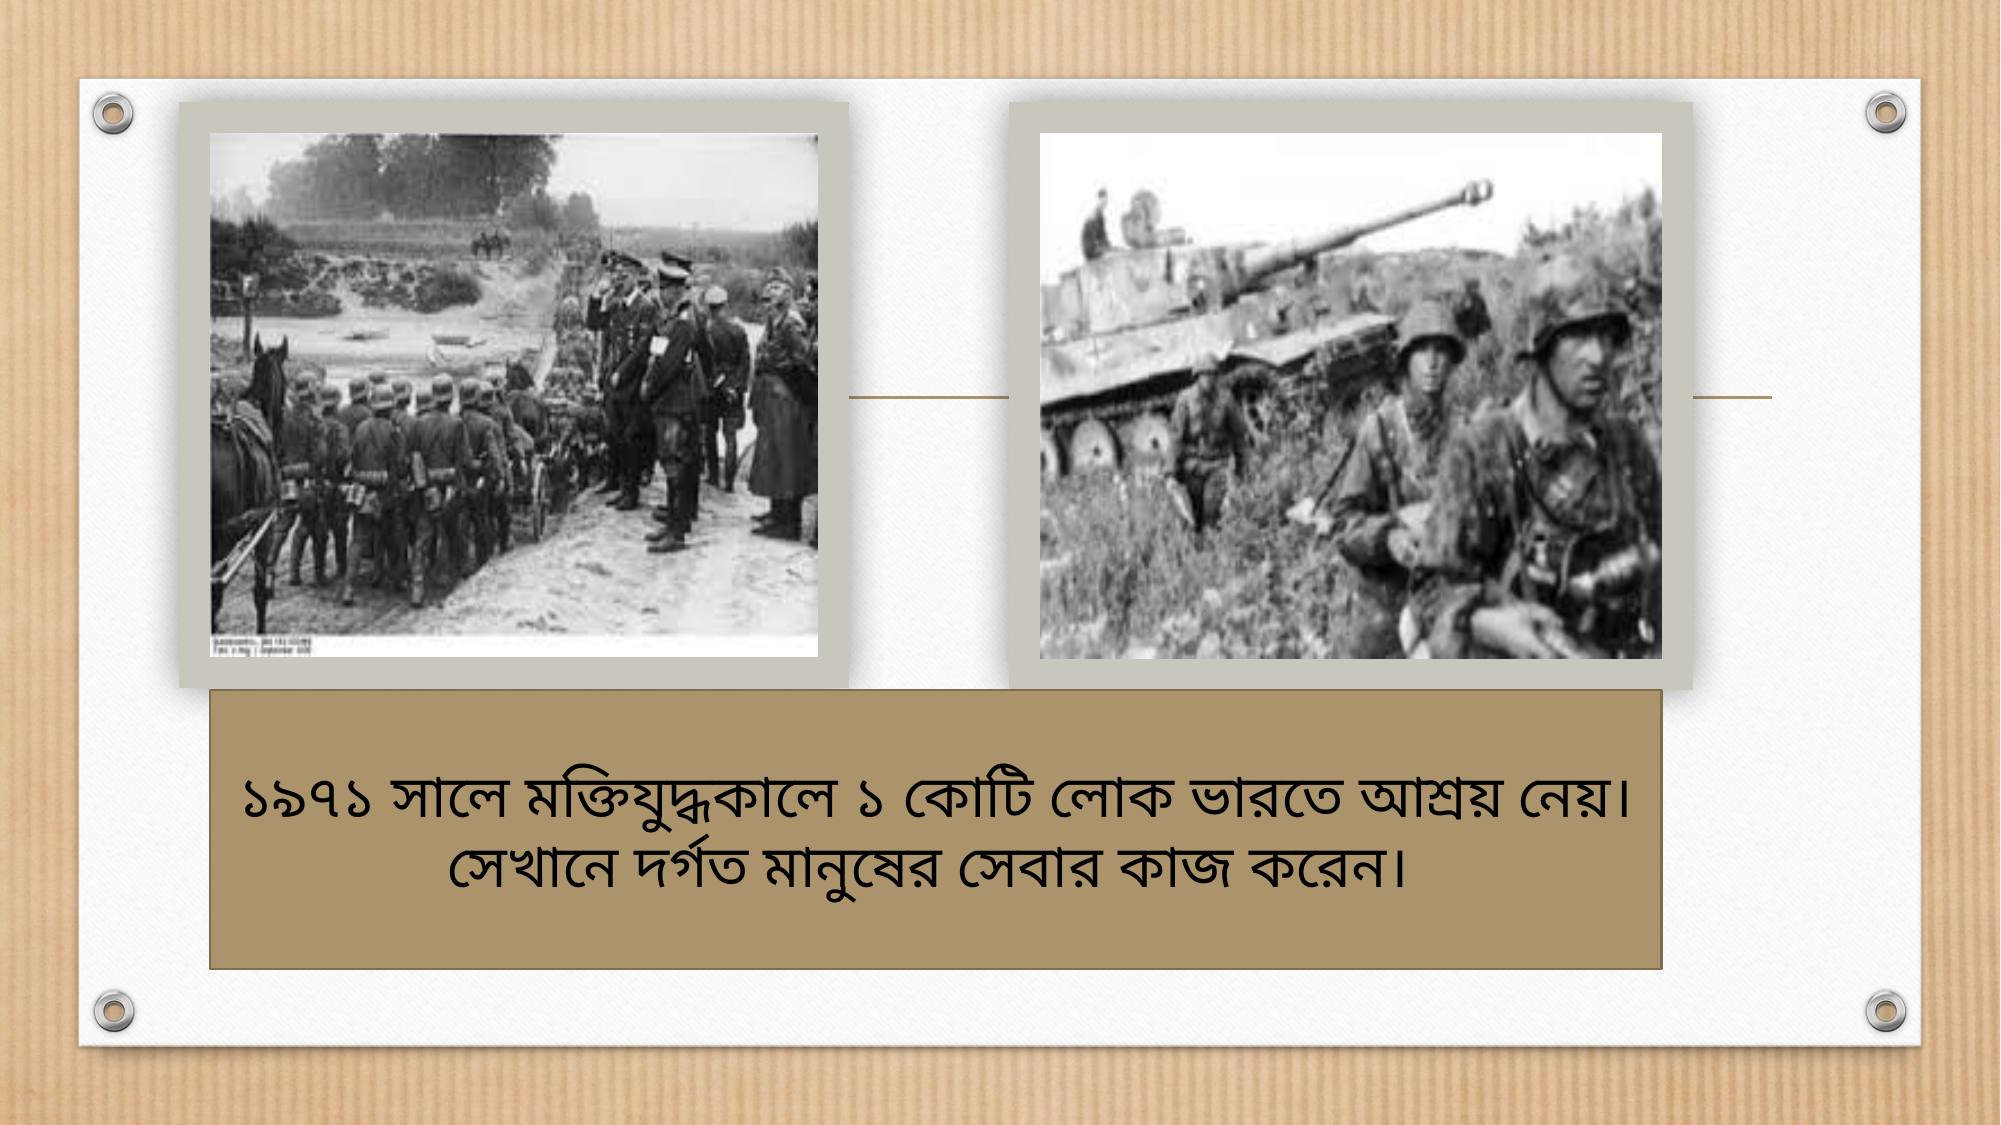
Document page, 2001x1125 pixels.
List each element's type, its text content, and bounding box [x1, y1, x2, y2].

picture [0, 0, 2001, 1125]
text_box ১৯৭১ সালে মক্তিযুদ্ধকালে ১ কোটি লোক ভারতে আশ্রয় নেয়।সেখানে দর্গত মানুষের সেবার কাজ করেন। [209, 689, 1663, 970]
